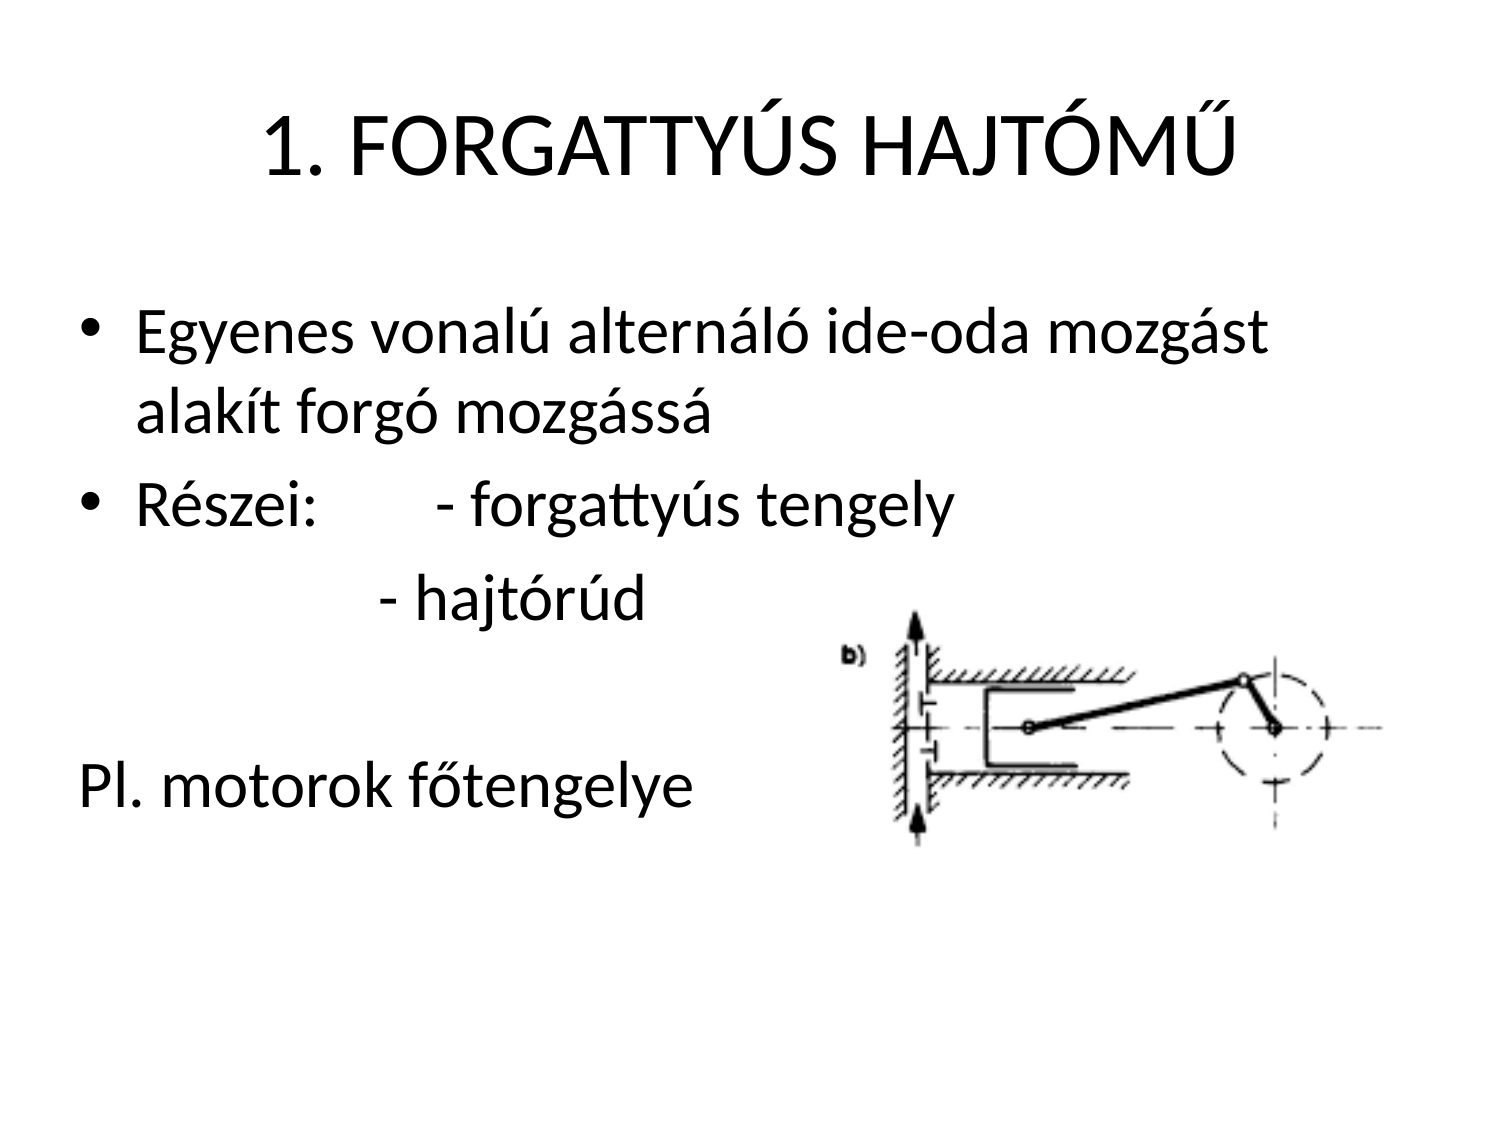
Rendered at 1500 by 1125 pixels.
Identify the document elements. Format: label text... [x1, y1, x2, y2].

list Egyenes vonalú alternáló ide-oda mozgást alakít forgó mozgássá Részei: - forgattyús tengely - hajtórúd Pl. motorok főtengelye [63, 278, 1414, 1087]
title 1. FORGATTYÚS HAJTÓMŰ [75, 45, 1425, 233]
picture [749, 562, 1454, 986]
